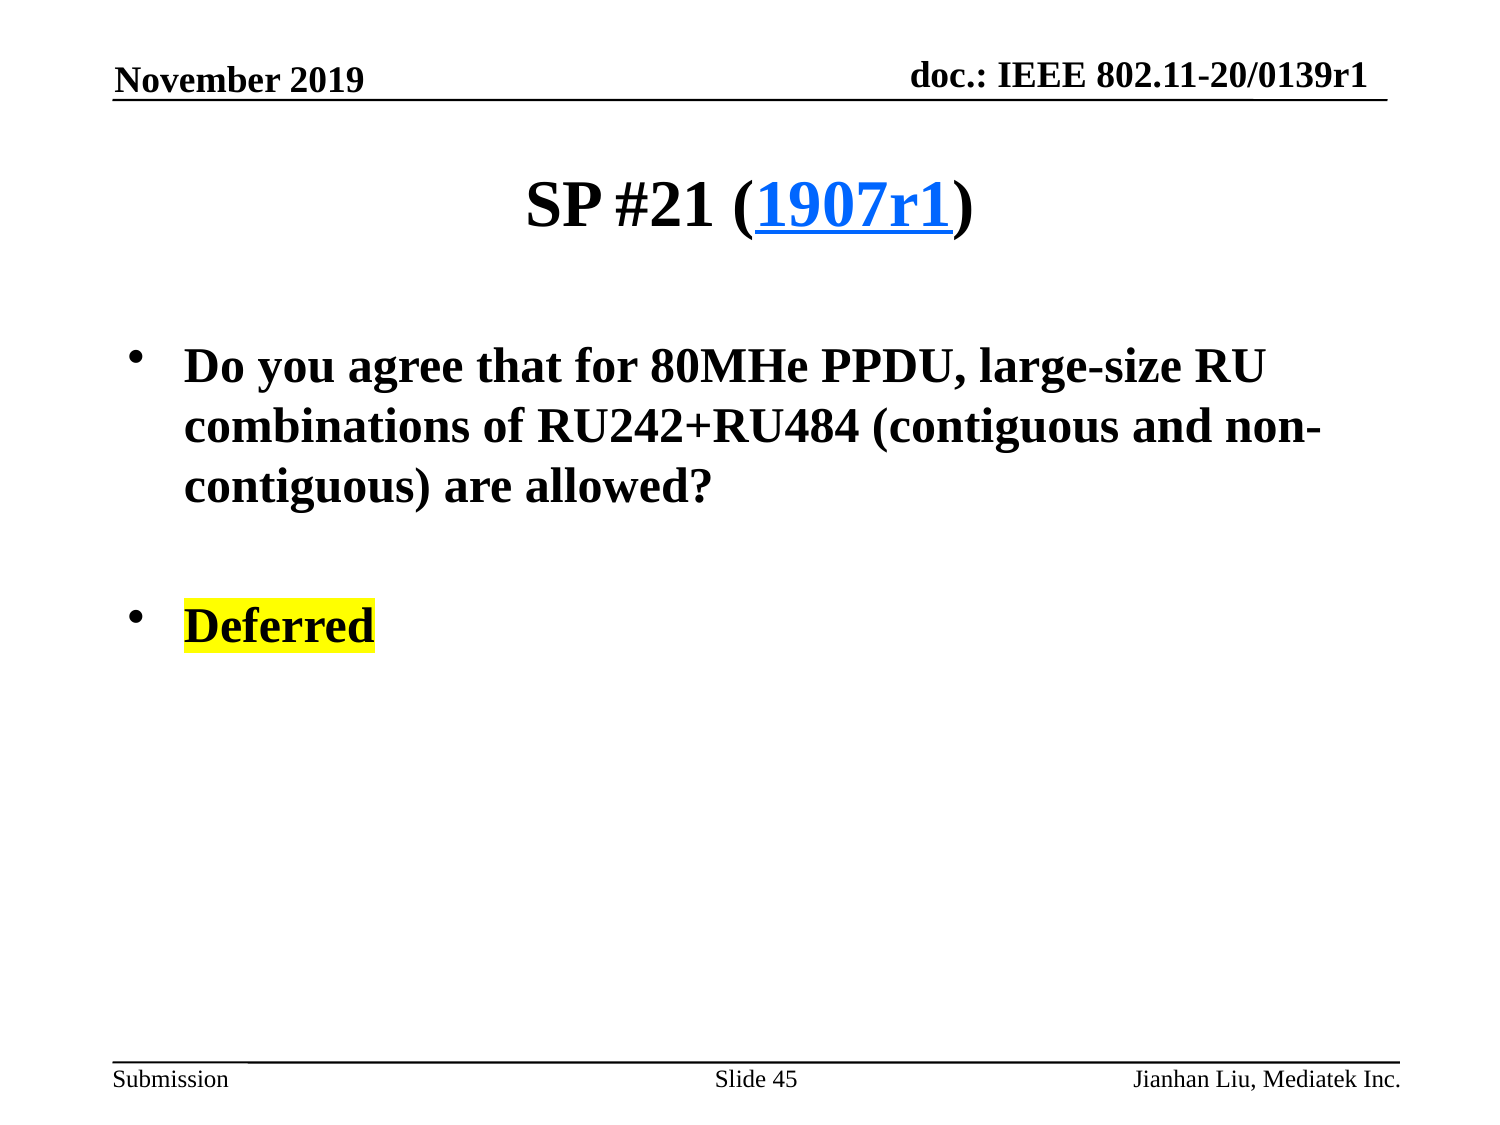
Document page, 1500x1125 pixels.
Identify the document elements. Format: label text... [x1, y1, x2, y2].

title SP #21 (1907r1) [112, 112, 1388, 288]
list Do you agree that for 80MHe PPDU, large-size RU combinations of RU242+RU484 (contiguous and non-contiguous) are allowed? Deferred [112, 324, 1388, 1000]
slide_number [114, 54, 368, 101]
slide_number Slide 45 [712, 1061, 800, 1093]
footer Jianhan Liu, Mediatek Inc. [1129, 1061, 1402, 1125]
